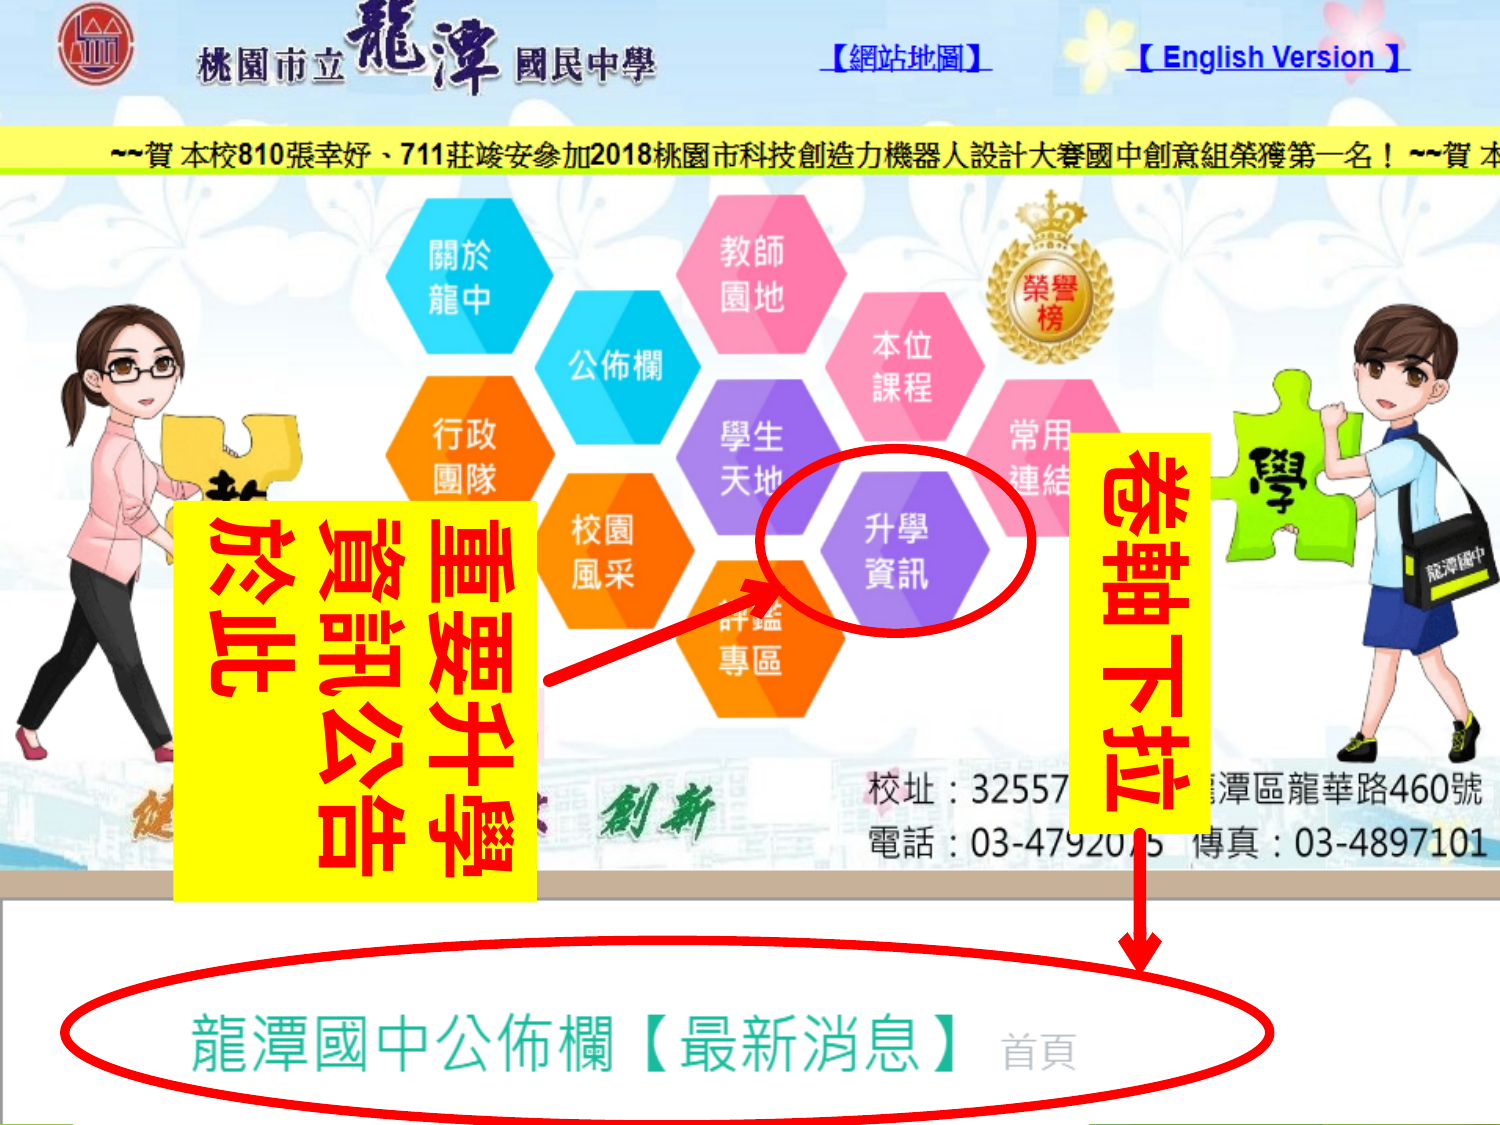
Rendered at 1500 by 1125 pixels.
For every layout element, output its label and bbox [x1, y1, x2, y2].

picture [0, 0, 1500, 1125]
text_box [548, 585, 786, 682]
